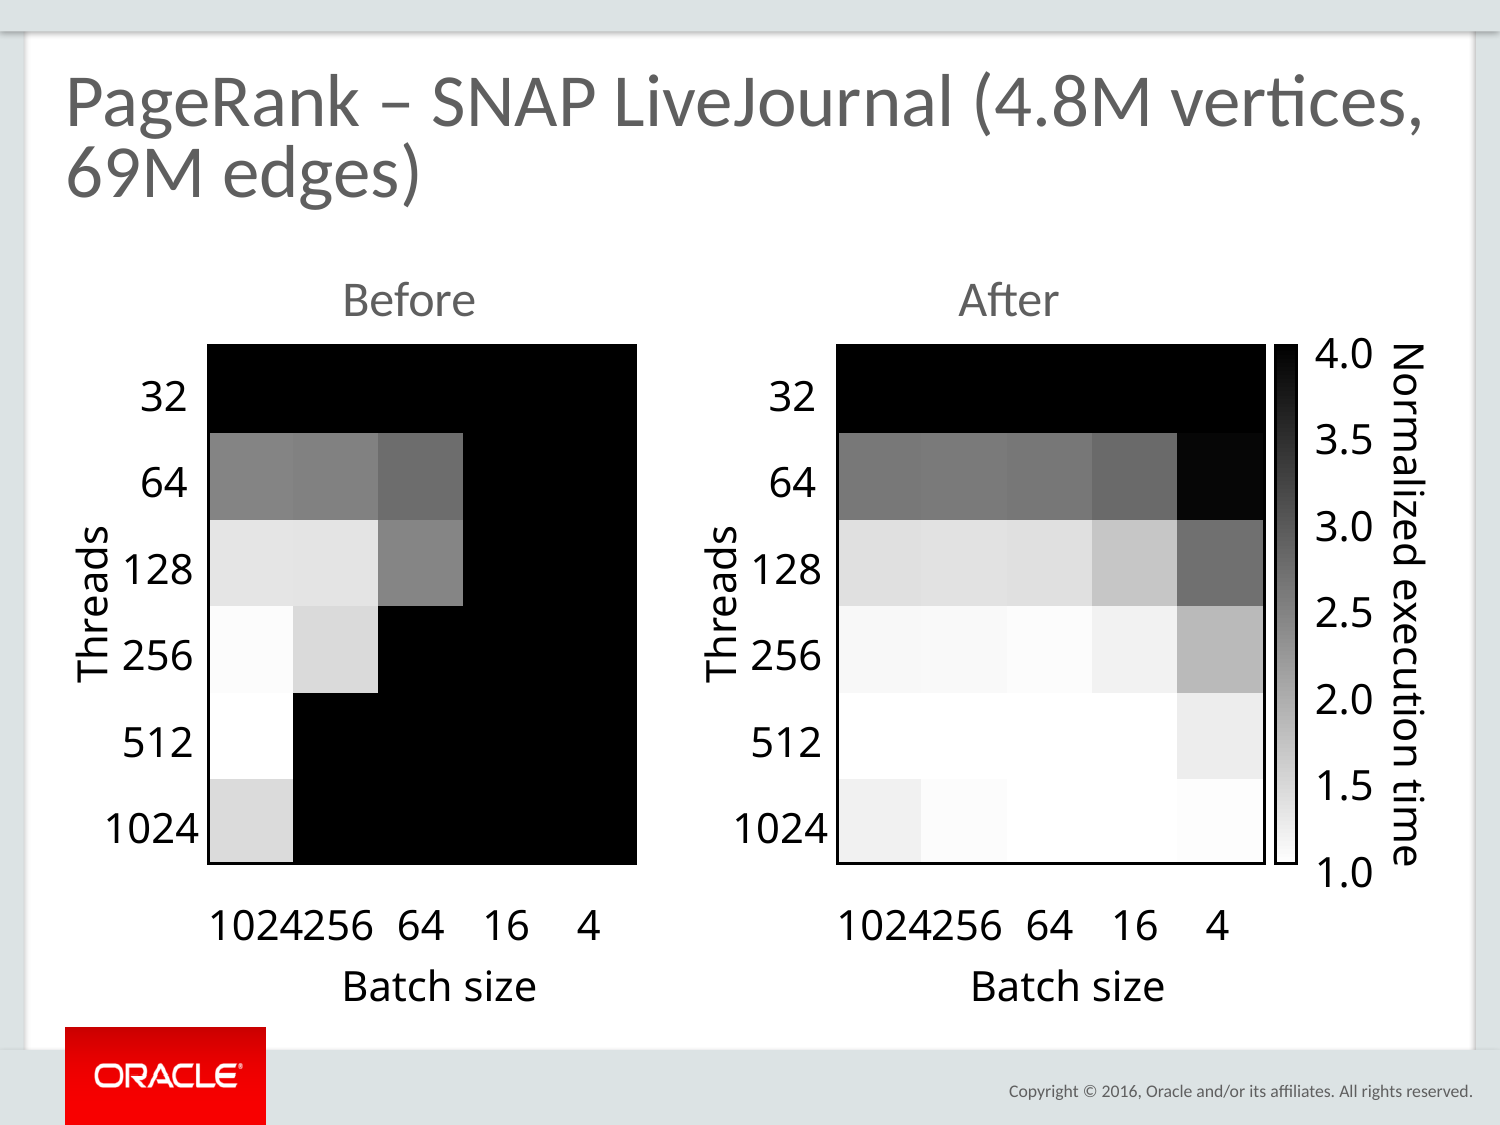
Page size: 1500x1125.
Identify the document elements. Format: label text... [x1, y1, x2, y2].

text_box After [958, 273, 1071, 294]
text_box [65, 344, 636, 1011]
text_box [684, 295, 1436, 1030]
title PageRank – SNAP LiveJournal (4.8M vertices, 69M edges) [65, 66, 1435, 213]
picture [65, 1029, 266, 1125]
text_box [27, 296, 681, 1029]
text_box Before [342, 273, 455, 296]
